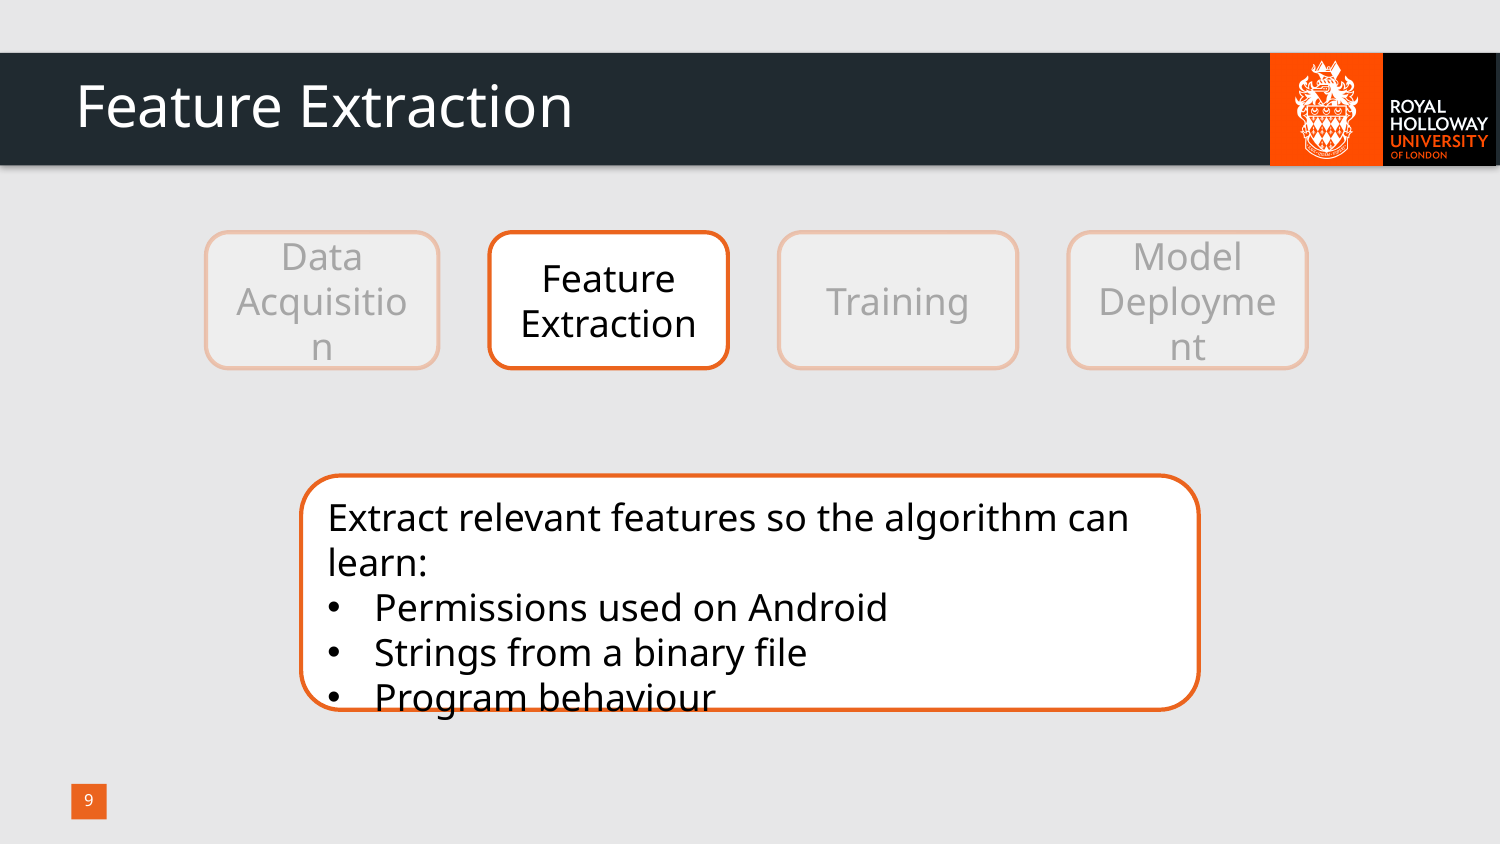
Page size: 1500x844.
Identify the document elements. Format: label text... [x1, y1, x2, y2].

slide_number 9 [71, 783, 107, 820]
picture [1270, 53, 1496, 166]
text_box Feature Extraction [487, 230, 730, 371]
text_box Data Acquisition [203, 230, 441, 371]
text_box Extract relevant features so the algorithm can learn: Permissions used on Android Strings from a binary file Program behaviour [299, 473, 1201, 712]
text_box Model Deployment [1066, 230, 1309, 371]
text_box Training [776, 230, 1020, 371]
title Feature Extraction [75, 46, 1214, 161]
